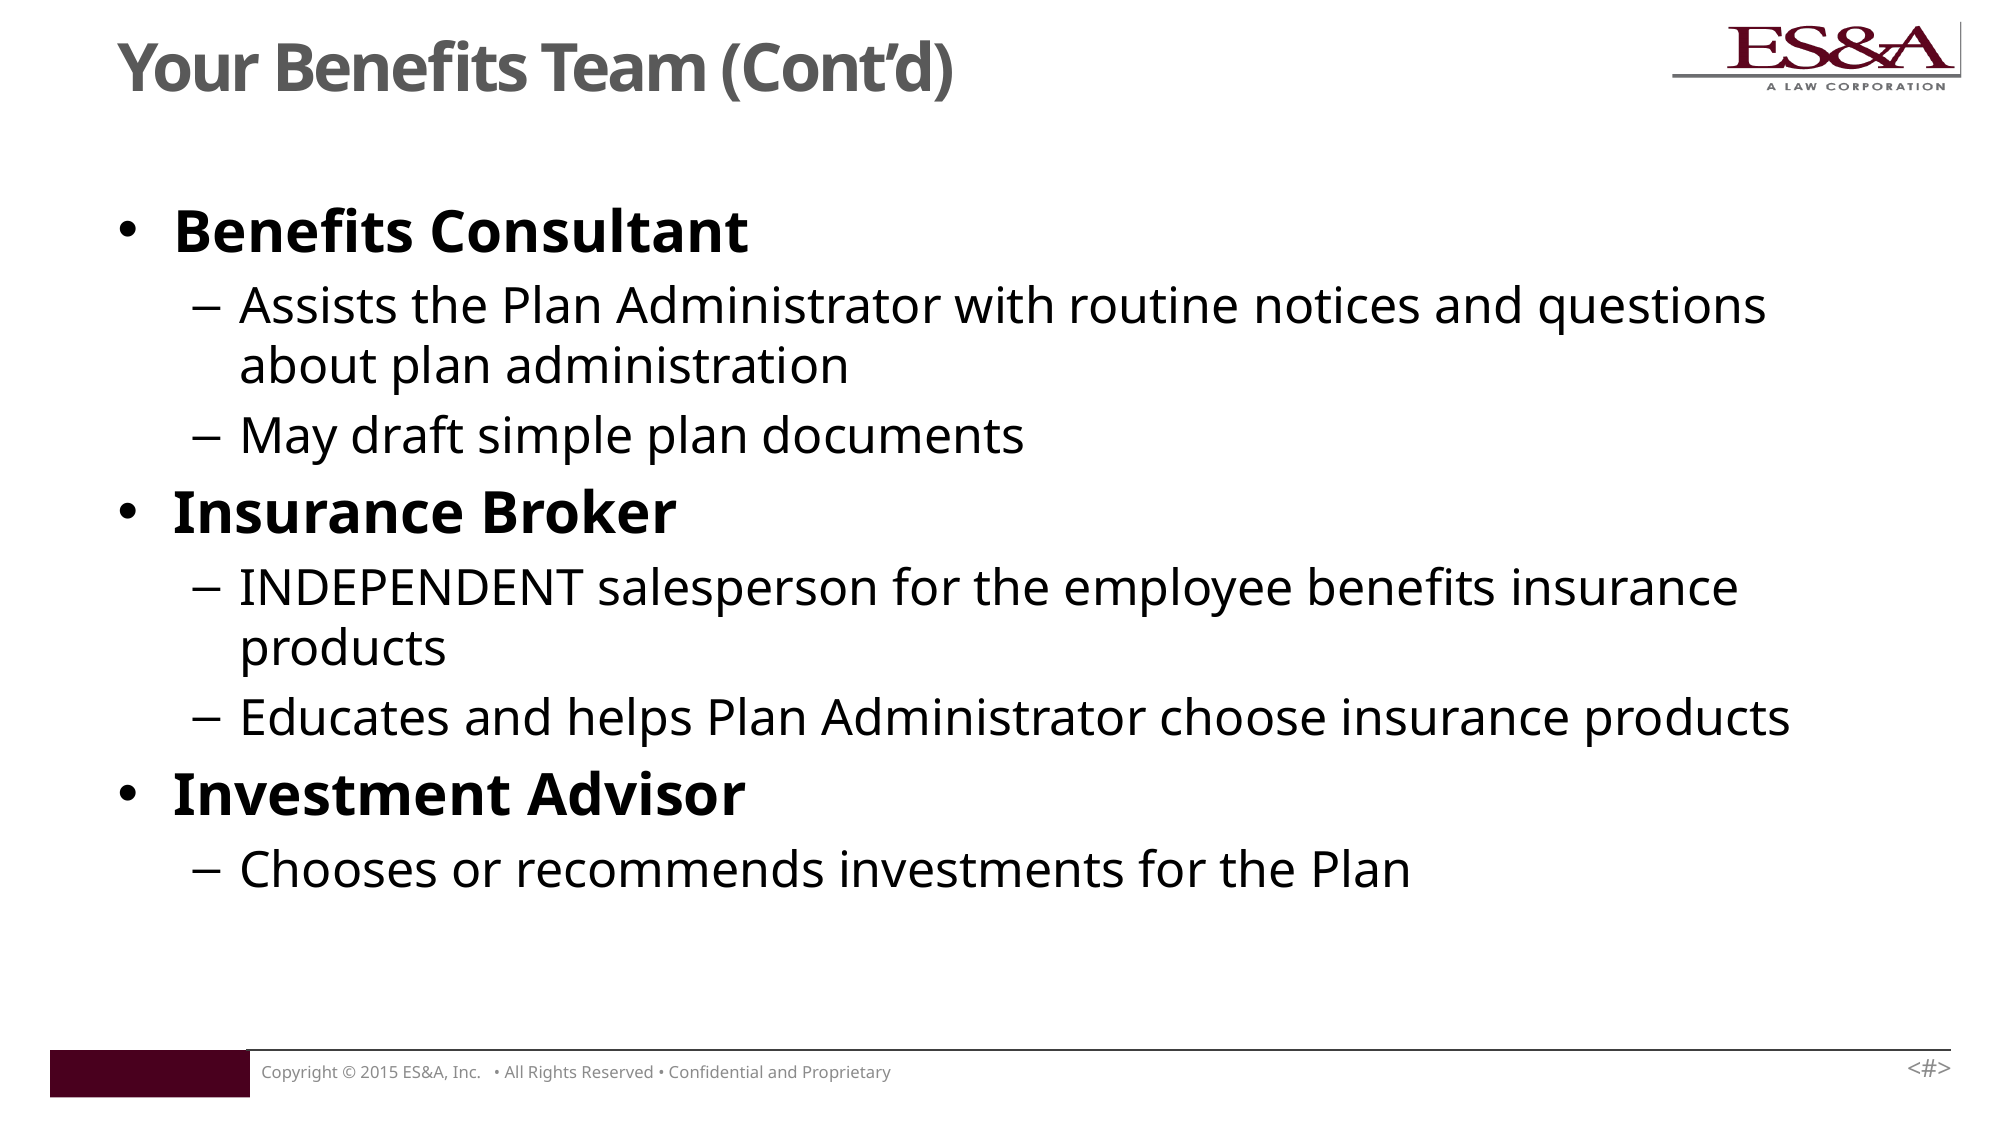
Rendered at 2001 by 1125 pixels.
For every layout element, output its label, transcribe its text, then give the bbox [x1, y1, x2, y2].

picture [1632, 1, 2000, 113]
list Benefits Consultant Assists the Plan Administrator with routine notices and questions about plan administration May draft simple plan documents Insurance Broker INDEPENDENT salesperson for the employee benefits insurance products Educates and helps Plan Administrator choose insurance products Investment Advisor Chooses or recommends investments for the Plan [102, 186, 1903, 971]
title Your Benefits Team (Cont’d) [102, 16, 1476, 113]
